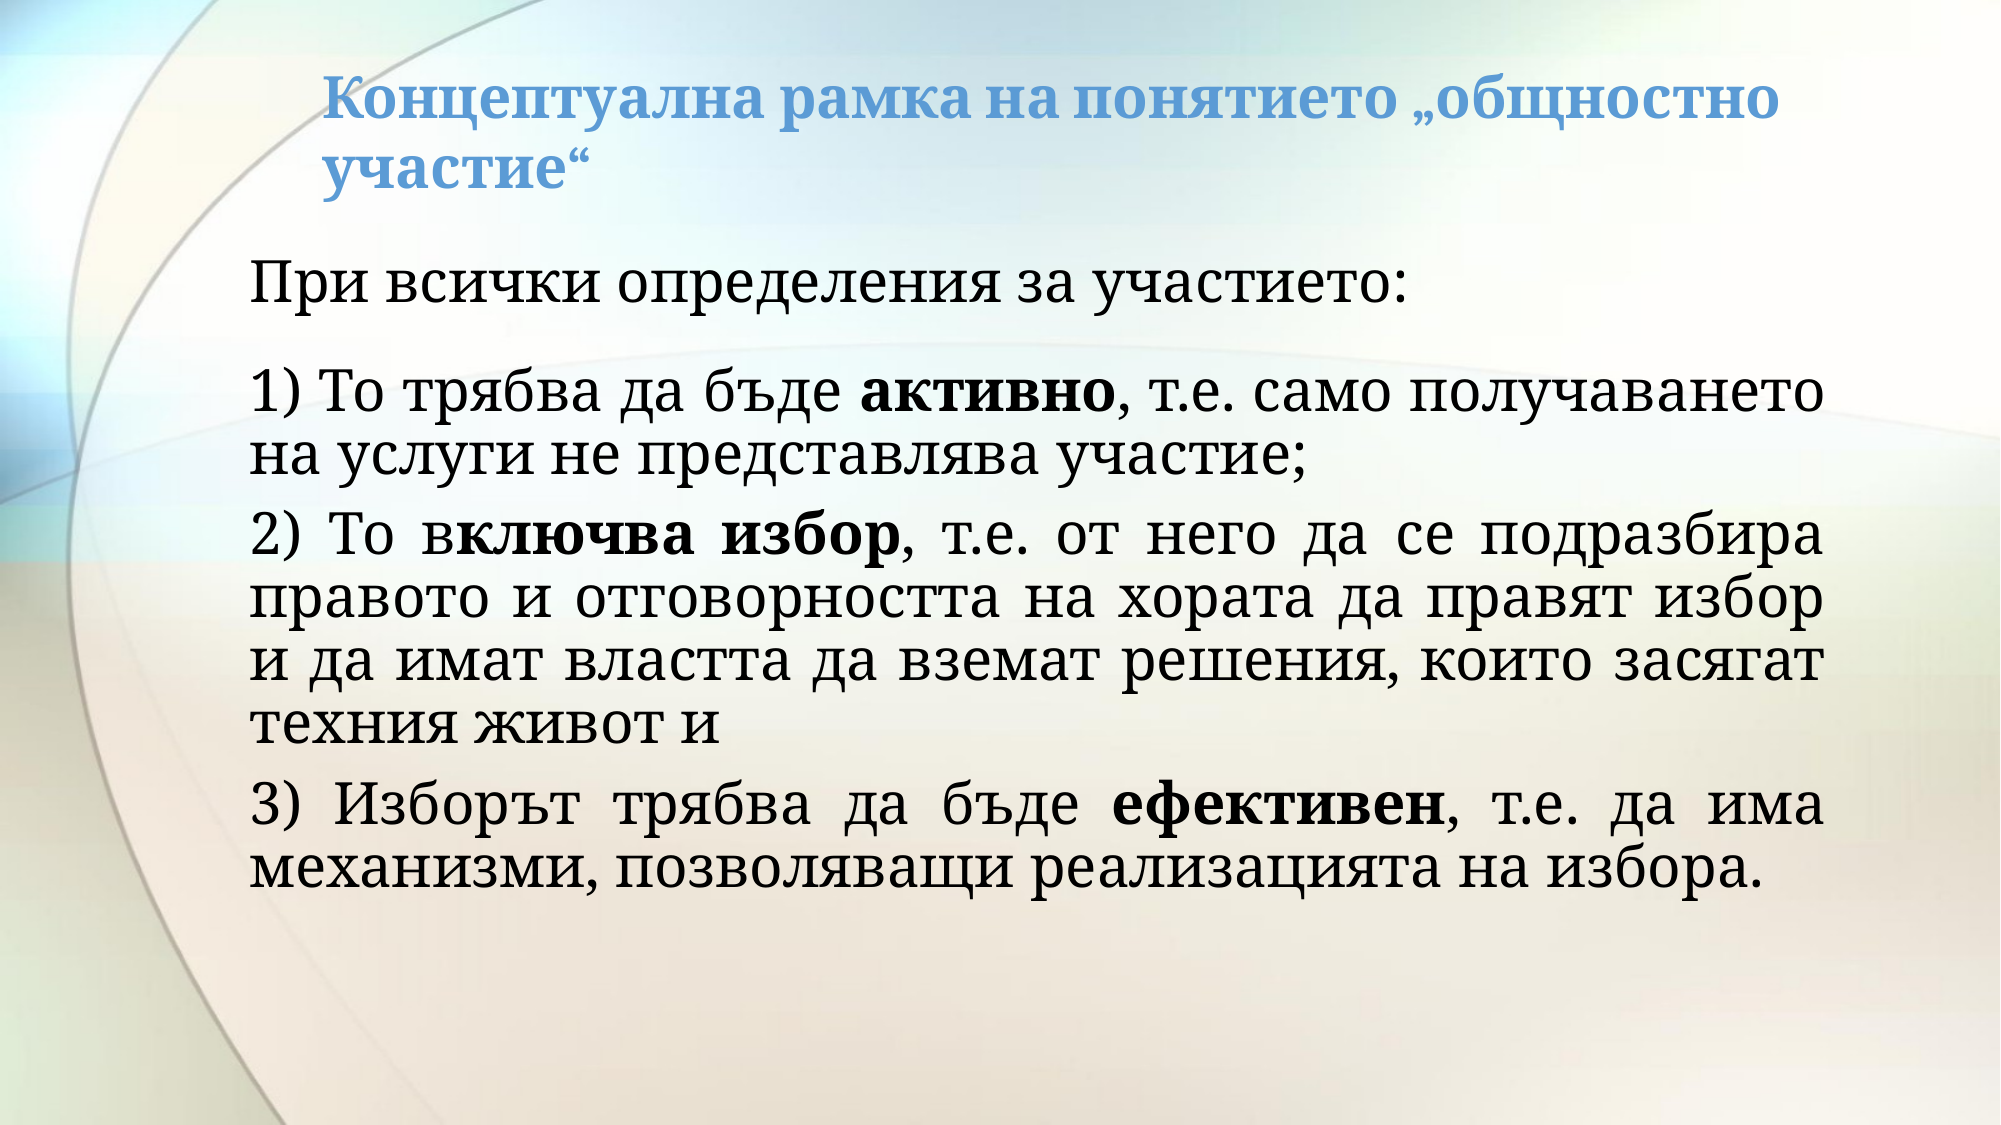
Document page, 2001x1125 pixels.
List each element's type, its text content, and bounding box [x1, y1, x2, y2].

title Концептуална рамка на понятието „общностно участие“ [307, 49, 1942, 211]
picture [0, 0, 2001, 1125]
list При всички определения за участието: 1) То трябва да бъде активно, т.е. само получаването на услуги не представлява участие; 2) То включва избор, т.е. от него да се подразбира правото и отговорността на хората да правят избор и да имат властта да вземат решения, които засягат техния живот и 3) Изборът трябва да бъде ефективен, т.е. да има механизми, позволяващи реализацията на избора. [234, 244, 1841, 917]
